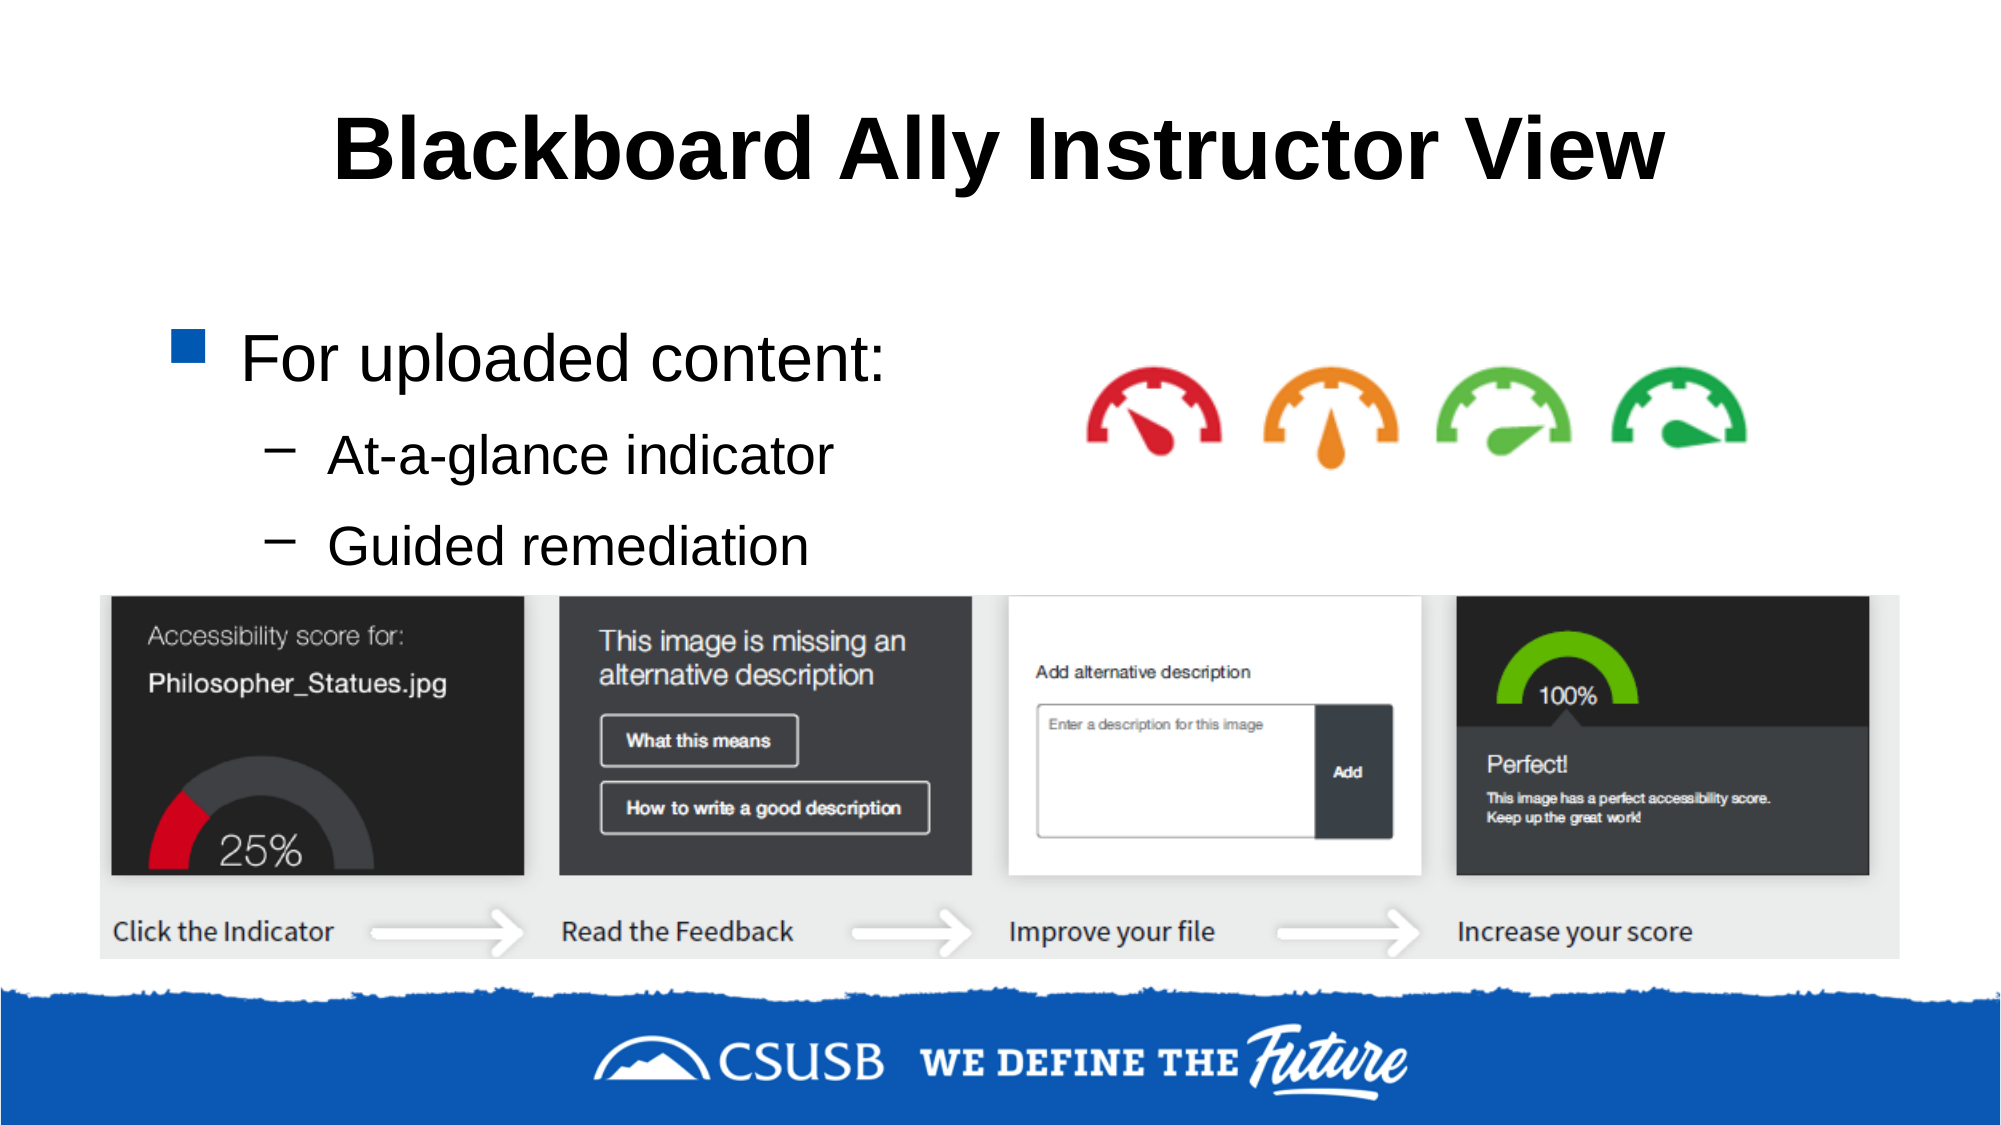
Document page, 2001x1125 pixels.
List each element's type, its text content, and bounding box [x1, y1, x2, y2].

picture [99, 595, 1900, 960]
list For uploaded content: At-a-glance indicator Guided remediation [149, 274, 1851, 595]
title Blackboard Ally Instructor View [149, 49, 1851, 238]
picture [1066, 347, 1774, 486]
picture [0, 963, 2001, 1125]
